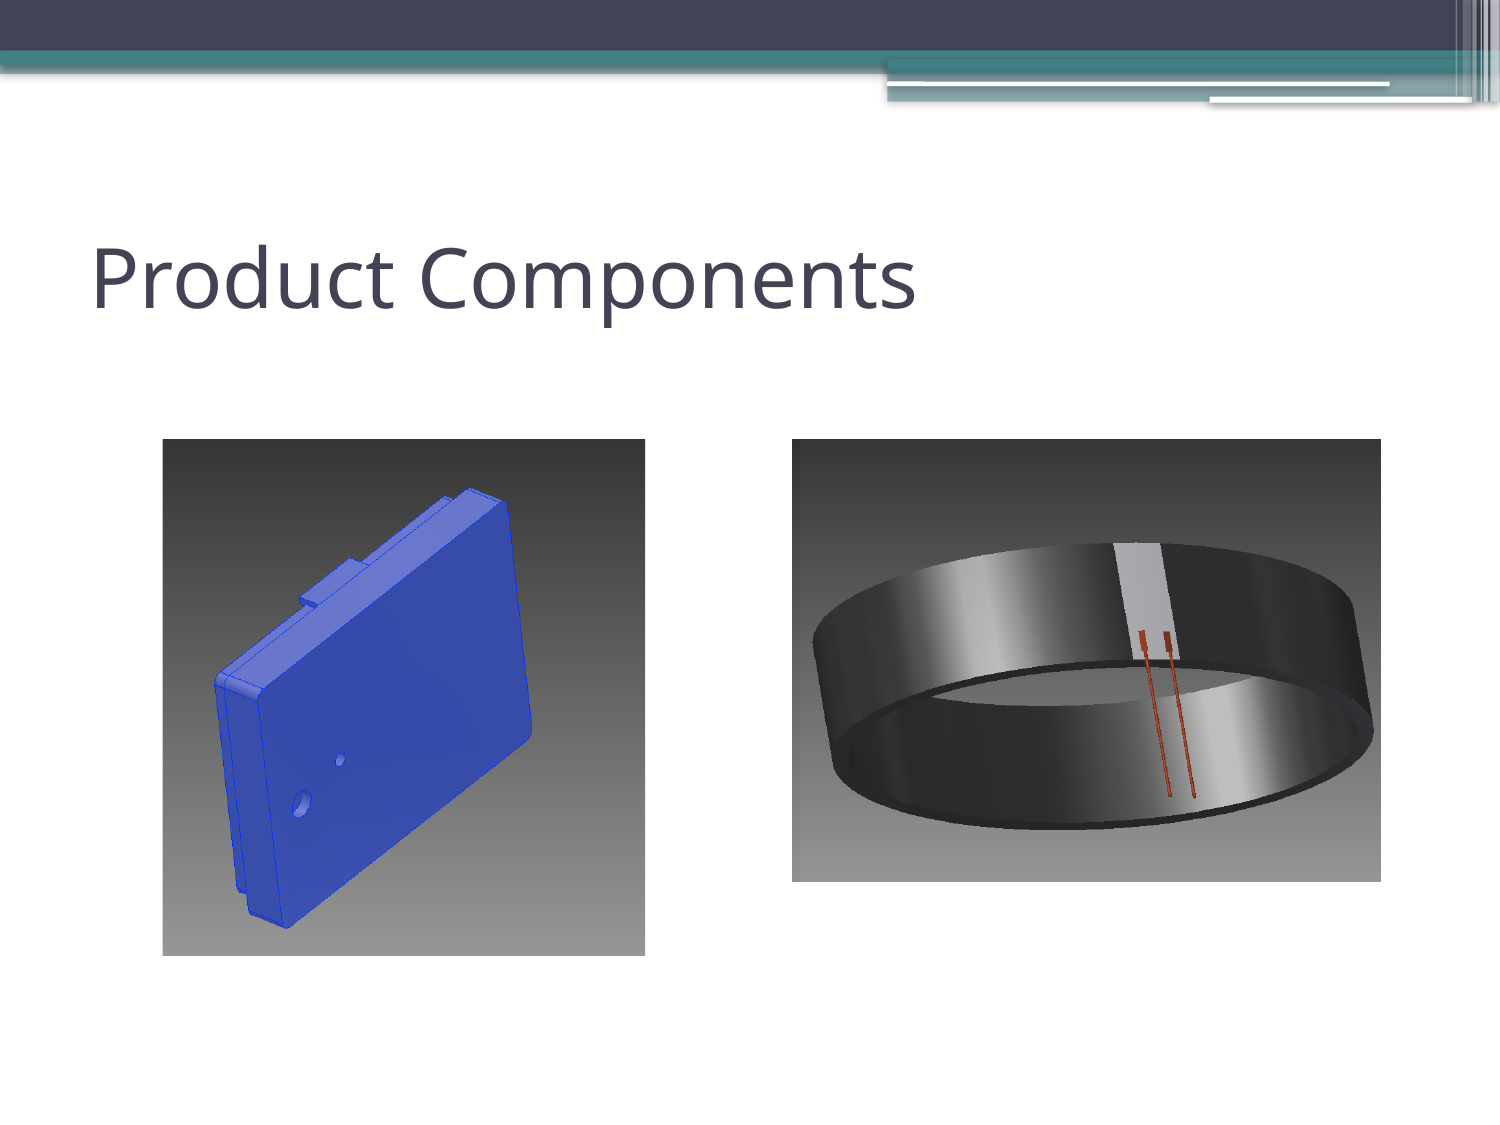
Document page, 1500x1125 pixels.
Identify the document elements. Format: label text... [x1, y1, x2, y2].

picture [792, 438, 1381, 883]
picture [162, 438, 646, 956]
title Product Components [75, 187, 1425, 363]
